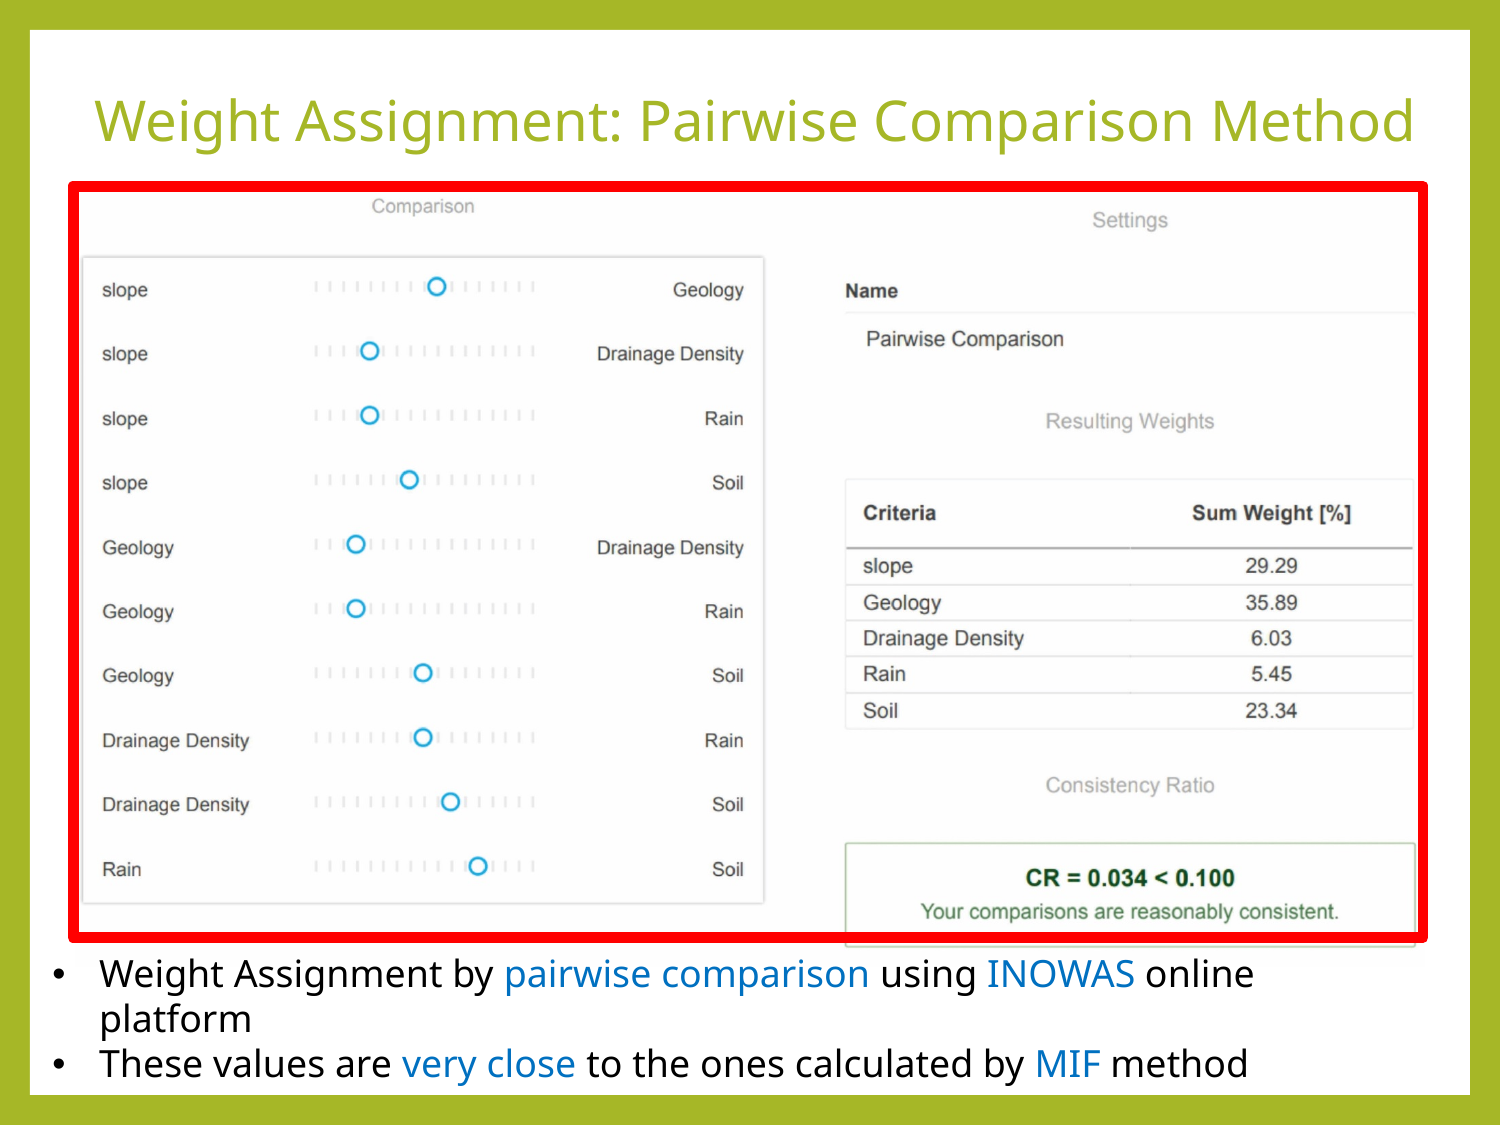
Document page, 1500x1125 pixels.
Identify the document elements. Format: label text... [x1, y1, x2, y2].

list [74, 186, 1426, 968]
title Weight Assignment: Pairwise Comparison Method [50, 12, 1461, 235]
text_box Weight Assignment by pairwise comparison using INOWAS online platform These values are very close to the ones calculated by MIF method [37, 943, 1407, 1093]
